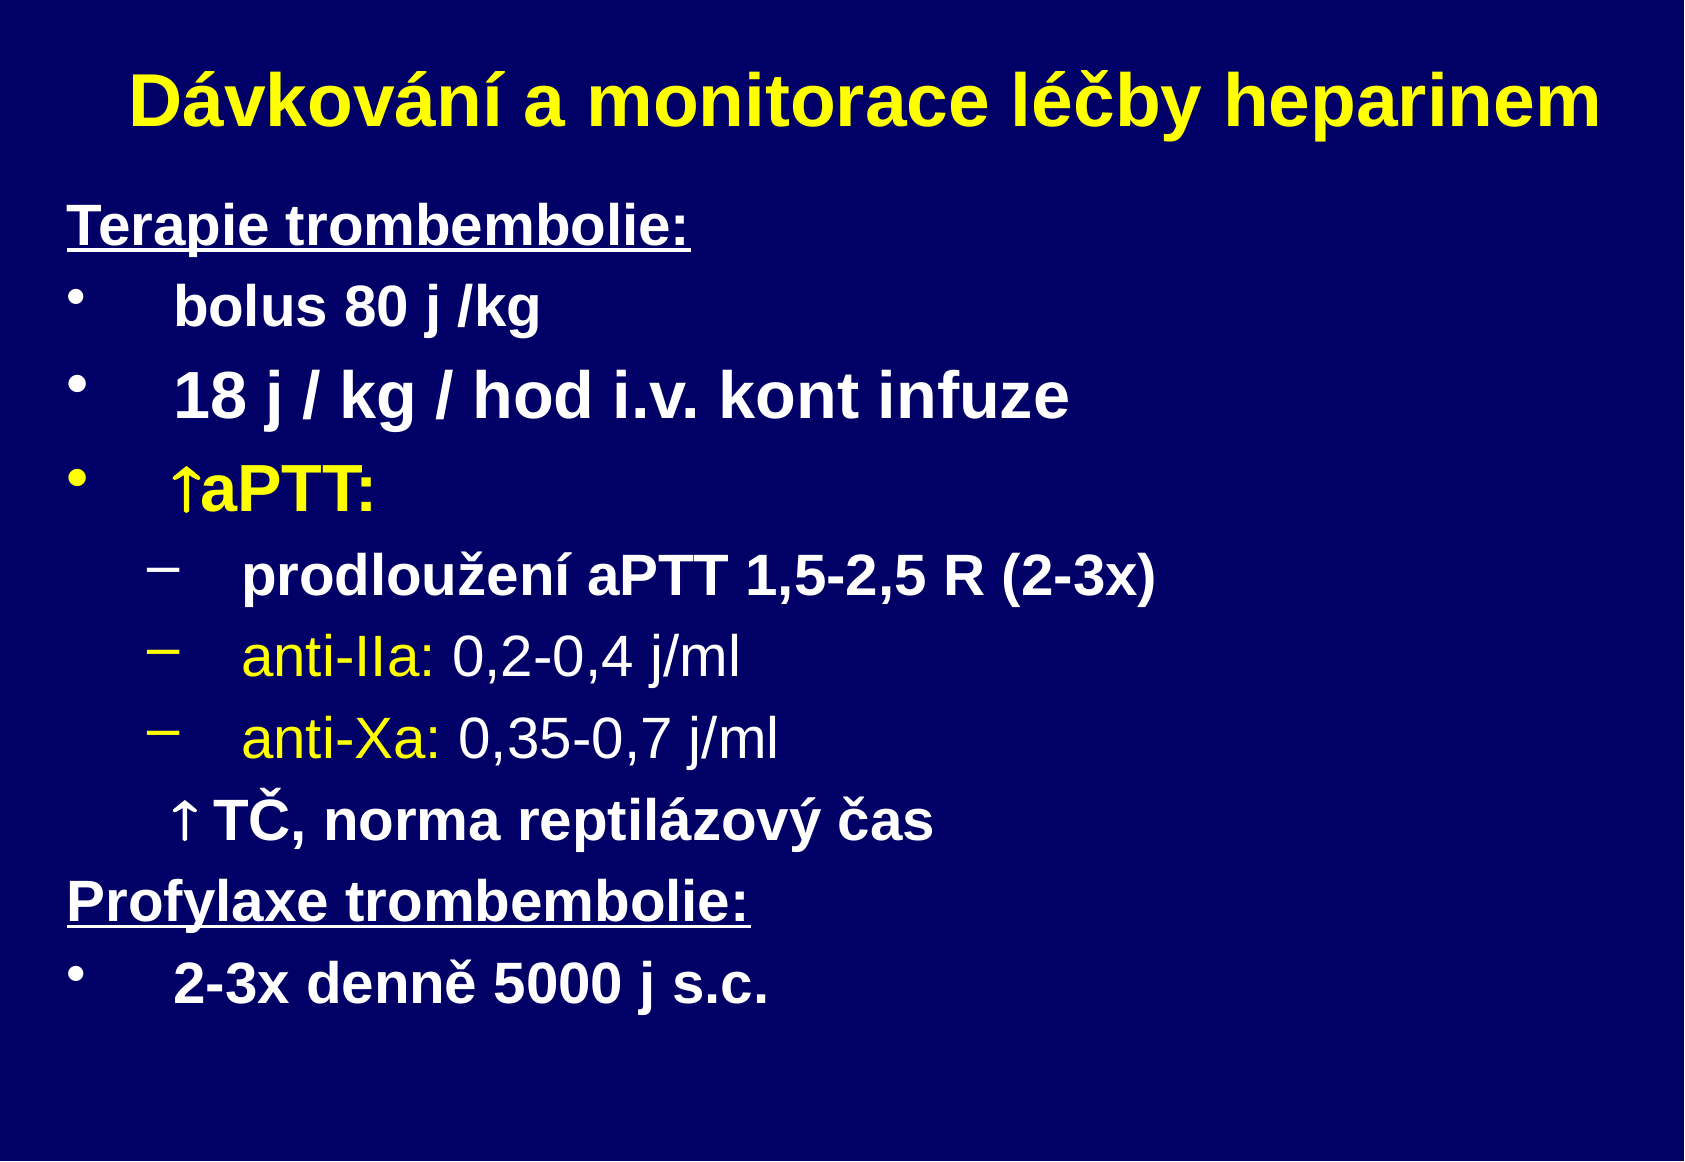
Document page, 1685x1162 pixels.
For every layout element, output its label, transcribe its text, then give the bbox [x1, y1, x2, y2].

list Terapie trombembolie: bolus 80 j /kg 18 j / kg / hod i.v. kont infuze aPTT: prodloužení aPTT 1,5-2,5 R (2-3x) anti-IIa: 0,2-0,4 j/ml anti-Xa: 0,35-0,7 j/ml  TČ, norma reptilázový čas Profylaxe trombembolie: 2-3x denně 5000 j s.c. [50, 178, 1587, 1077]
title Dávkování a monitorace léčby heparinem [74, 0, 1658, 194]
